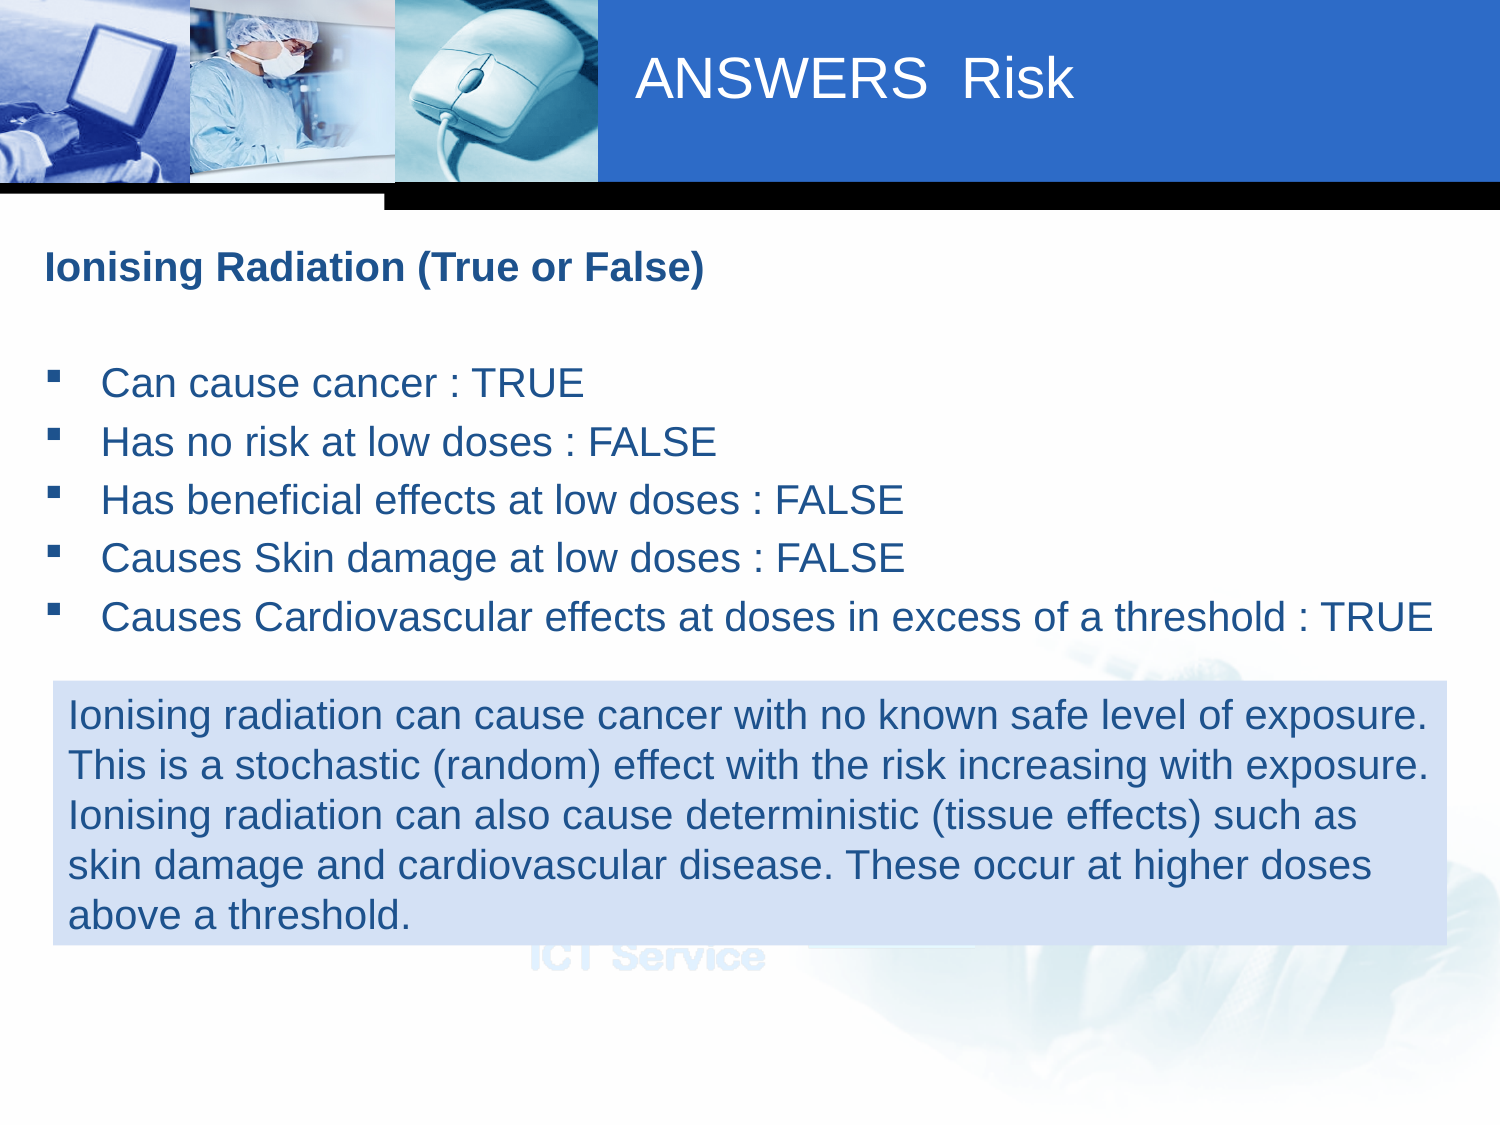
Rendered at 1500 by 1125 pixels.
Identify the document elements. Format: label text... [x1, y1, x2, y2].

title ANSWERS Risk [620, 37, 1471, 114]
picture [0, 194, 1500, 1125]
text_box Ionising radiation can cause cancer with no known safe level of exposure. This is a stochastic (random) effect with the risk increasing with exposure. Ionising radiation can also cause deterministic (tissue effects) such as skin damage and cardiovascular disease. These occur at higher doses above a threshold. [53, 680, 1447, 946]
list Ionising Radiation (True or False) Can cause cancer : TRUE Has no risk at low doses : FALSE Has beneficial effects at low doses : FALSE Causes Skin damage at low doses : FALSE Causes Cardiovascular effects at doses in excess of a threshold : TRUE [29, 231, 1471, 1083]
picture [0, 0, 598, 183]
